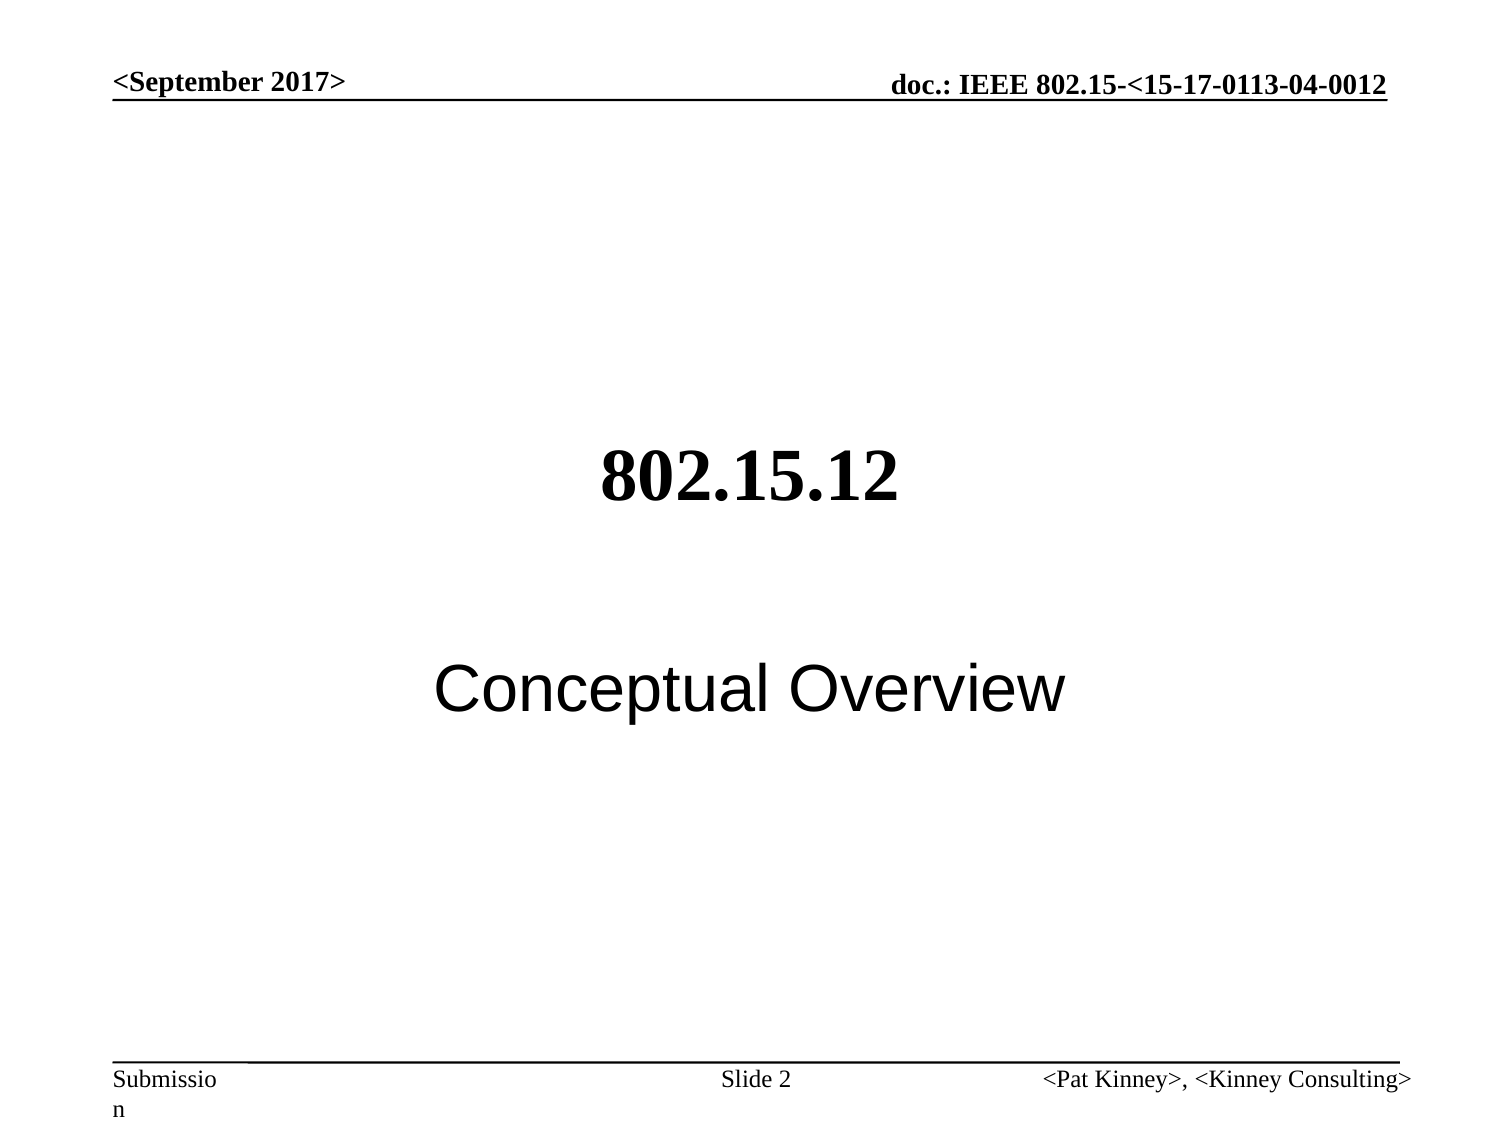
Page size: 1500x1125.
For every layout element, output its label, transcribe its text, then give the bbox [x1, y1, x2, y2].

slide_number Slide 2 [712, 1062, 800, 1093]
footer <Pat Kinney>, <Kinney Consulting> [900, 1062, 1413, 1093]
title 802.15.12 [112, 349, 1388, 591]
subtitle Conceptual Overview [225, 637, 1275, 925]
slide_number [112, 62, 375, 98]
